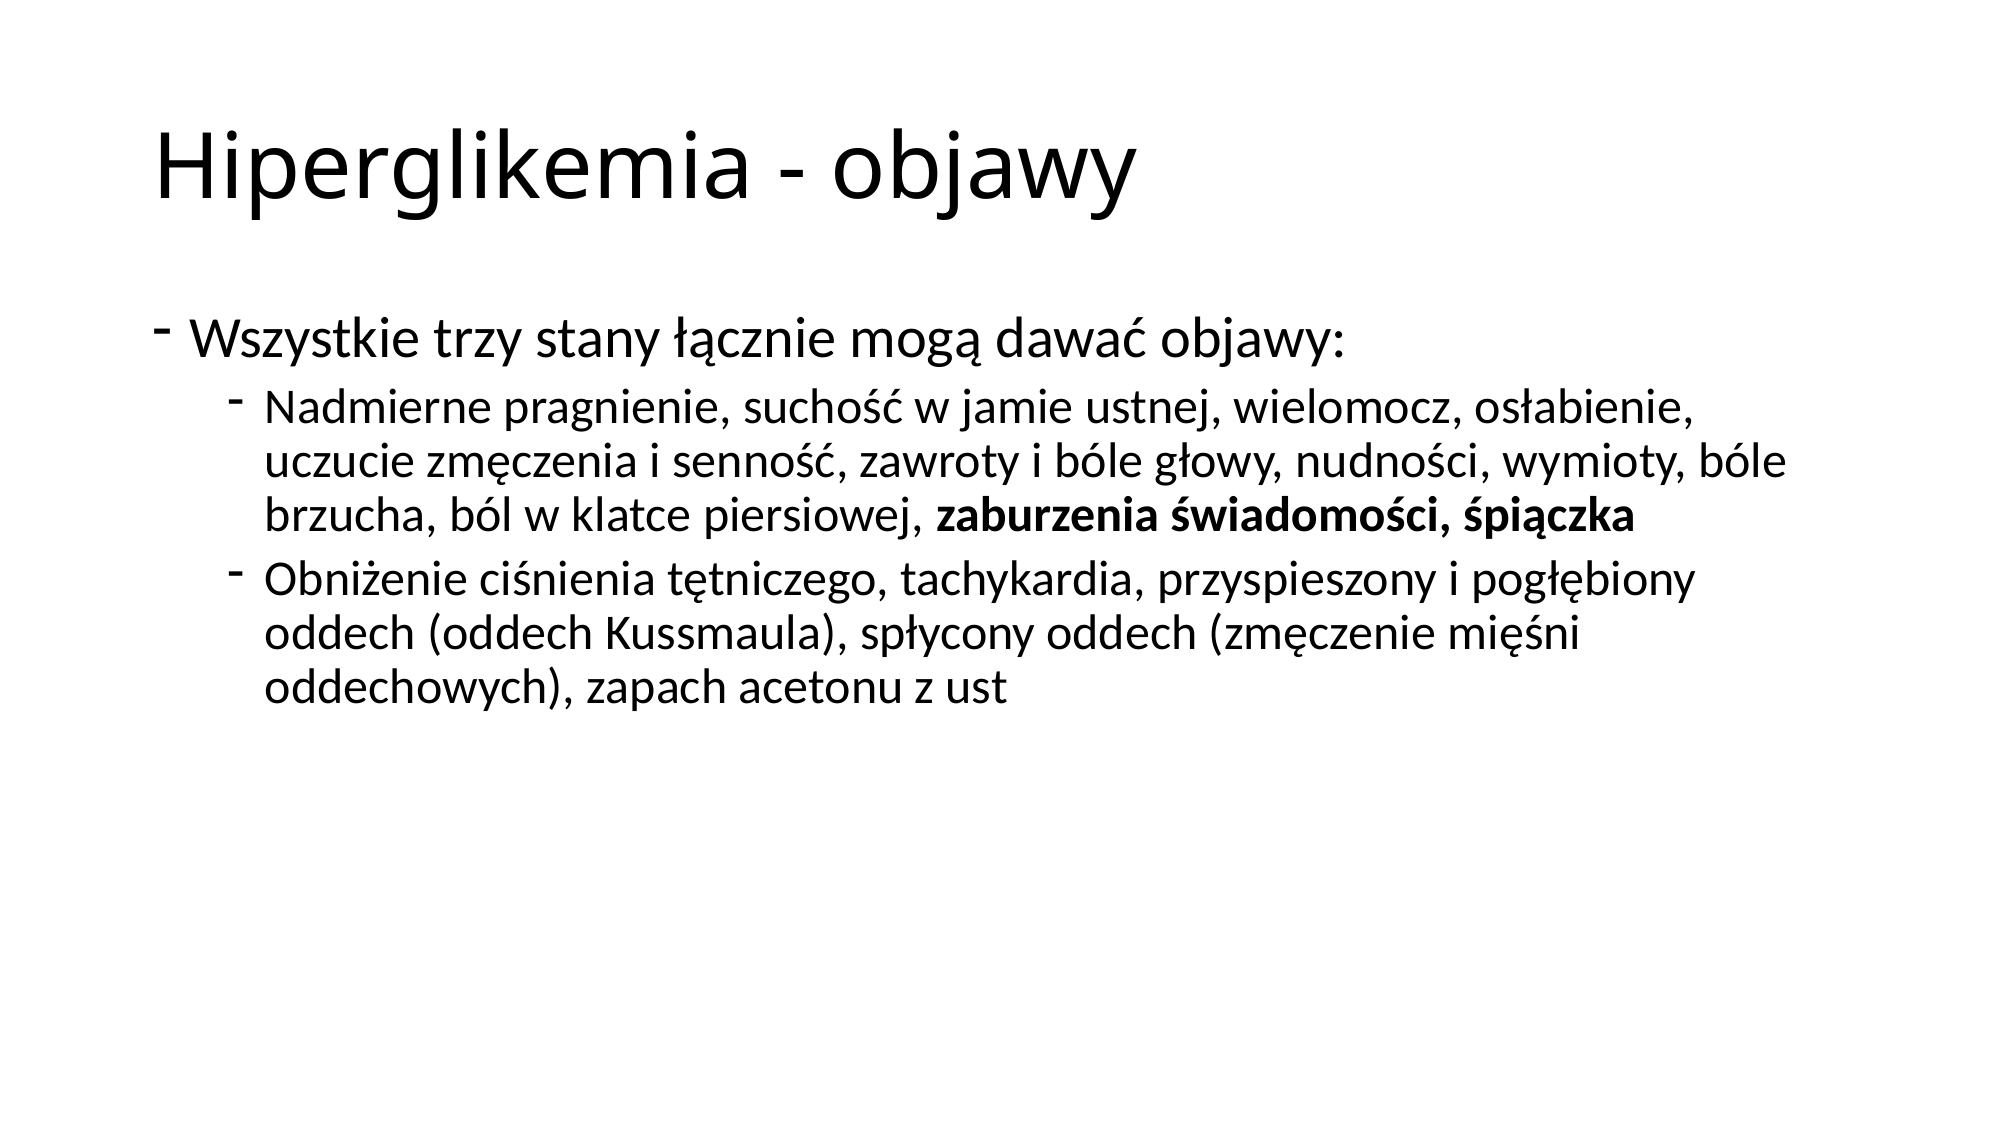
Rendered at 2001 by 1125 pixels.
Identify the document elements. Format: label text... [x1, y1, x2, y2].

list Wszystkie trzy stany łącznie mogą dawać objawy: Nadmierne pragnienie, suchość w jamie ustnej, wielomocz, osłabienie, uczucie zmęczenia i senność, zawroty i bóle głowy, nudności, wymioty, bóle brzucha, ból w klatce piersiowej, zaburzenia świadomości, śpiączka Obniżenie ciśnienia tętniczego, tachykardia, przyspieszony i pogłębiony oddech (oddech Kussmaula), spłycony oddech (zmęczenie mięśni oddechowych), zapach acetonu z ust [137, 299, 1863, 1014]
title Hiperglikemia - objawy [137, 59, 1863, 278]
